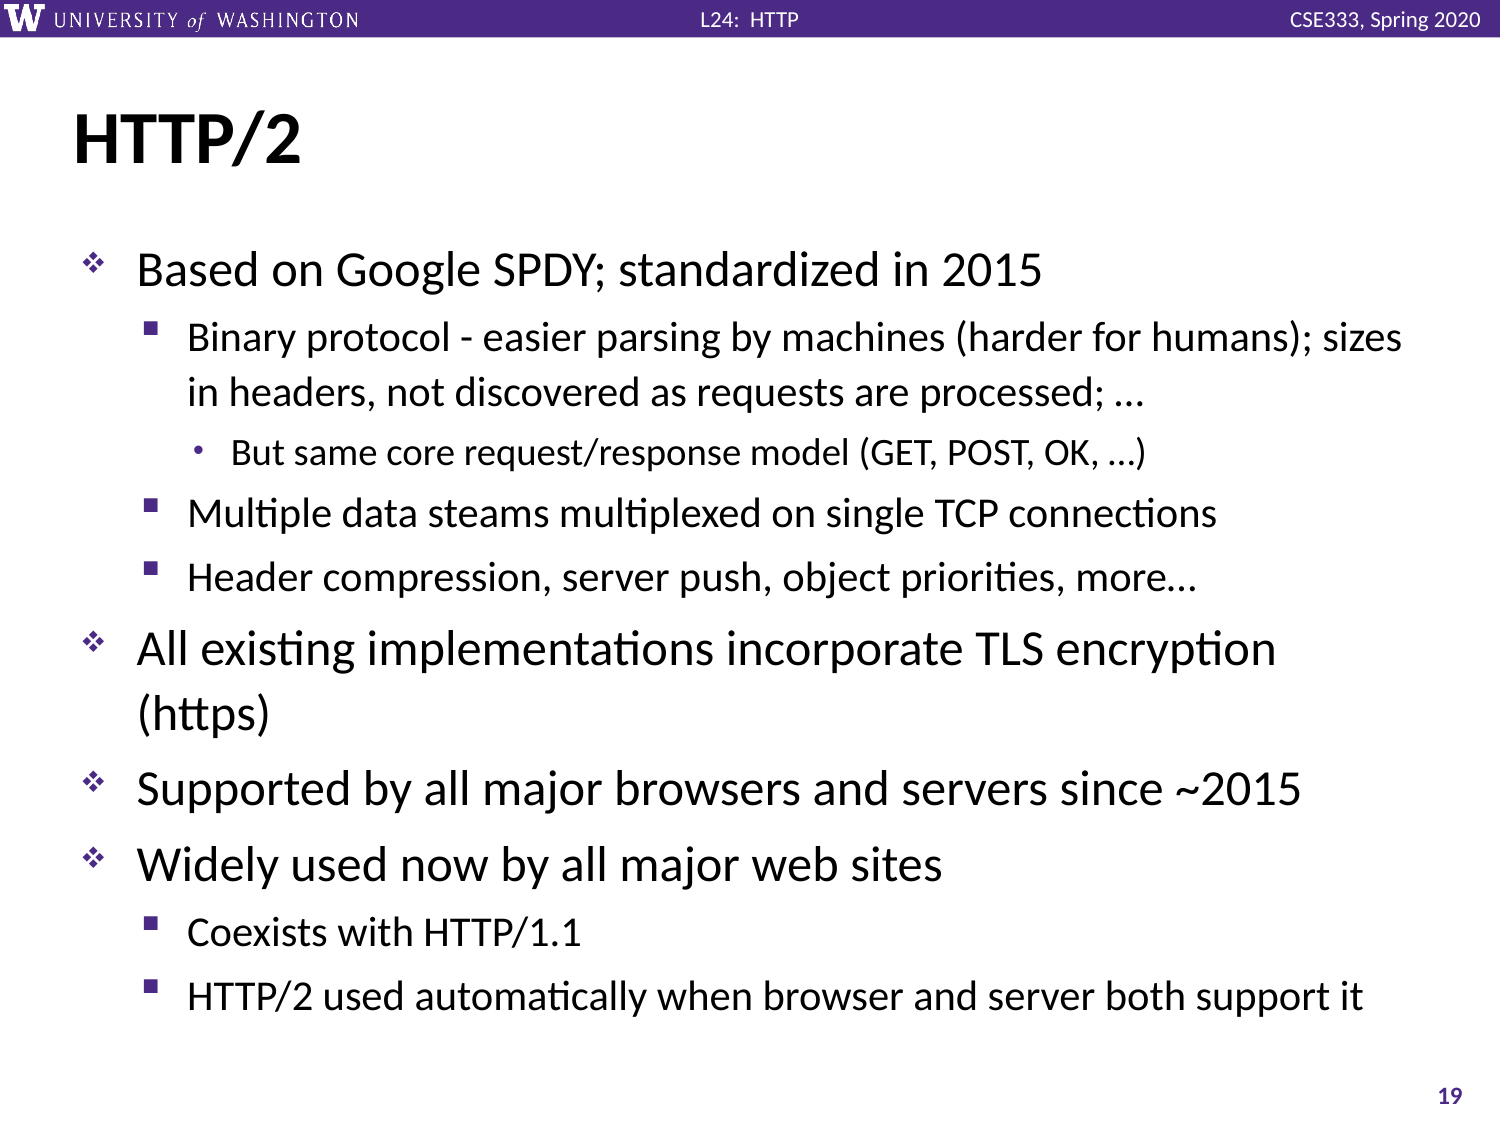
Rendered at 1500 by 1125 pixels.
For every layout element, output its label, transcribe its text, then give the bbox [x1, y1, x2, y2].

title HTTP/2 [58, 71, 1438, 197]
list Based on Google SPDY; standardized in 2015 Binary protocol - easier parsing by machines (harder for humans); sizes in headers, not discovered as requests are processed; … But same core request/response model (GET, POST, OK, …) Multiple data steams multiplexed on single TCP connections Header compression, server push, object priorities, more… All existing implementations incorporate TLS encryption (https) Supported by all major browsers and servers since ~2015 Widely used now by all major web sites Coexists with HTTP/1.1 HTTP/2 used automatically when browser and server both support it [64, 223, 1438, 1040]
slide_number 19 [1400, 1065, 1500, 1125]
picture [4, 4, 358, 32]
